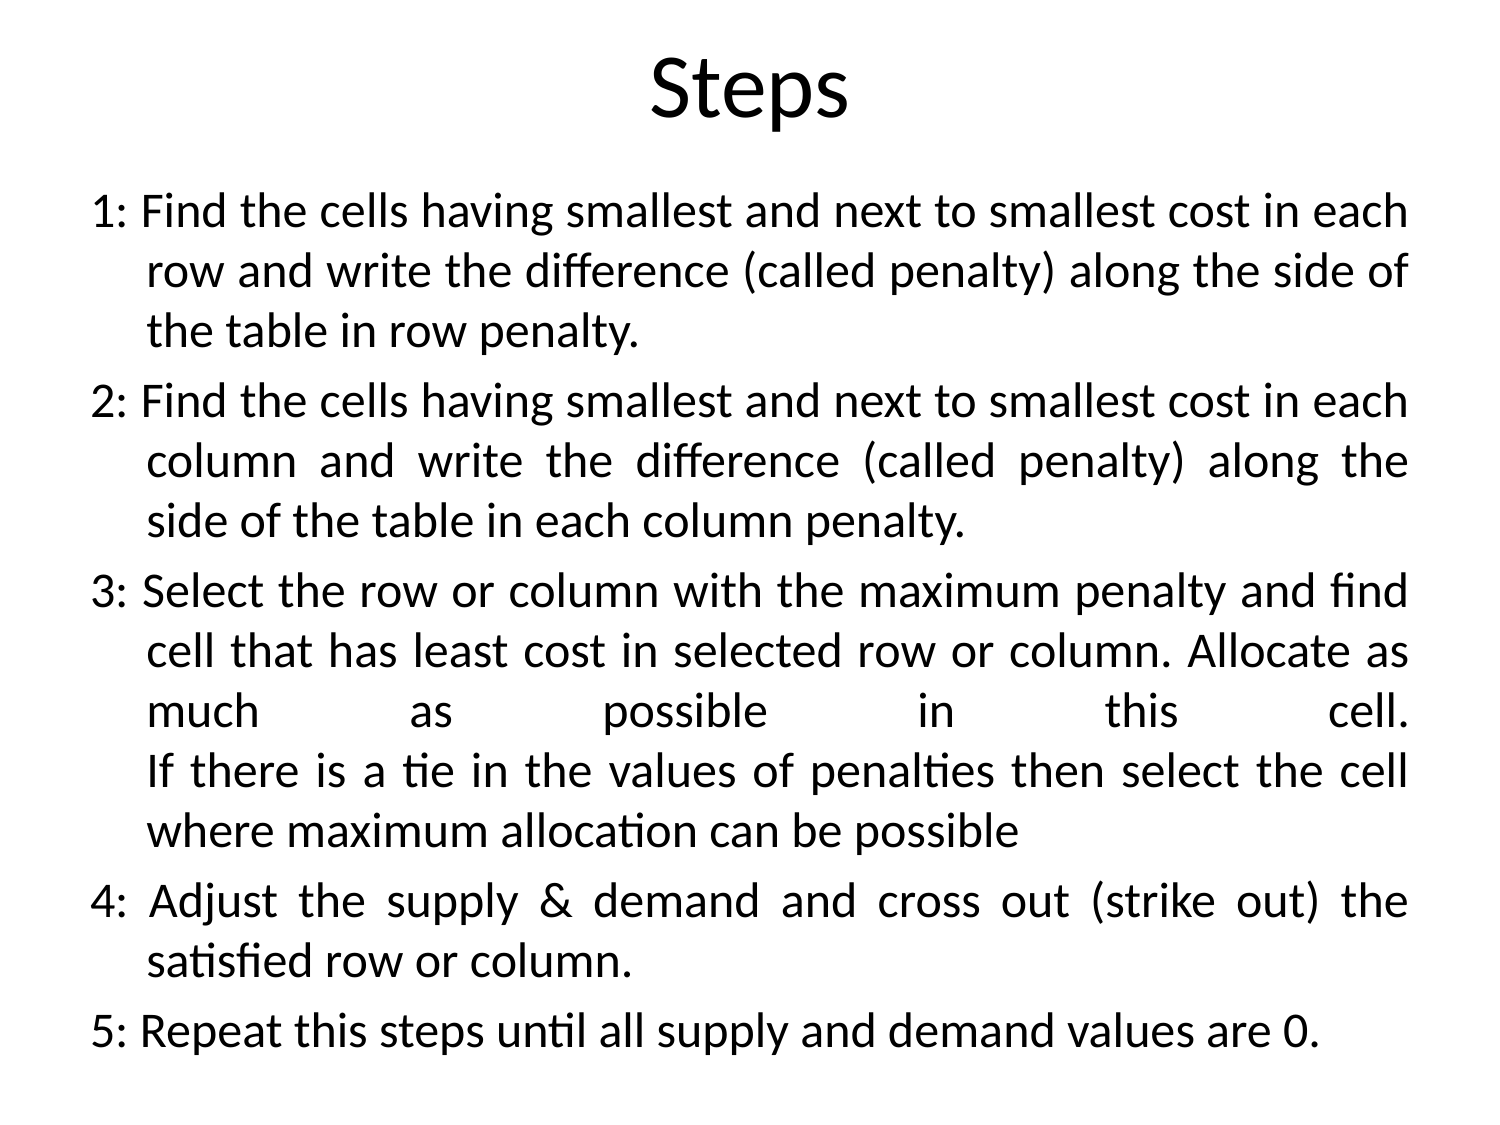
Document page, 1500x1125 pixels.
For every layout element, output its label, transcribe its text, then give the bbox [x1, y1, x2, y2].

title Steps [75, 0, 1425, 170]
list 1: Find the cells having smallest and next to smallest cost in each row and write the difference (called penalty) along the side of the table in row penalty. 2: Find the cells having smallest and next to smallest cost in each column and write the difference (called penalty) along the side of the table in each column penalty. 3: Select the row or column with the maximum penalty and find cell that has least cost in selected row or column. Allocate as much as possible in this cell. If there is a tie in the values of penalties then select the cell where maximum allocation can be possible 4: Adjust the supply & demand and cross out (strike out) the satisfied row or column. 5: Repeat this steps until all supply and demand values are 0. [75, 170, 1425, 913]
